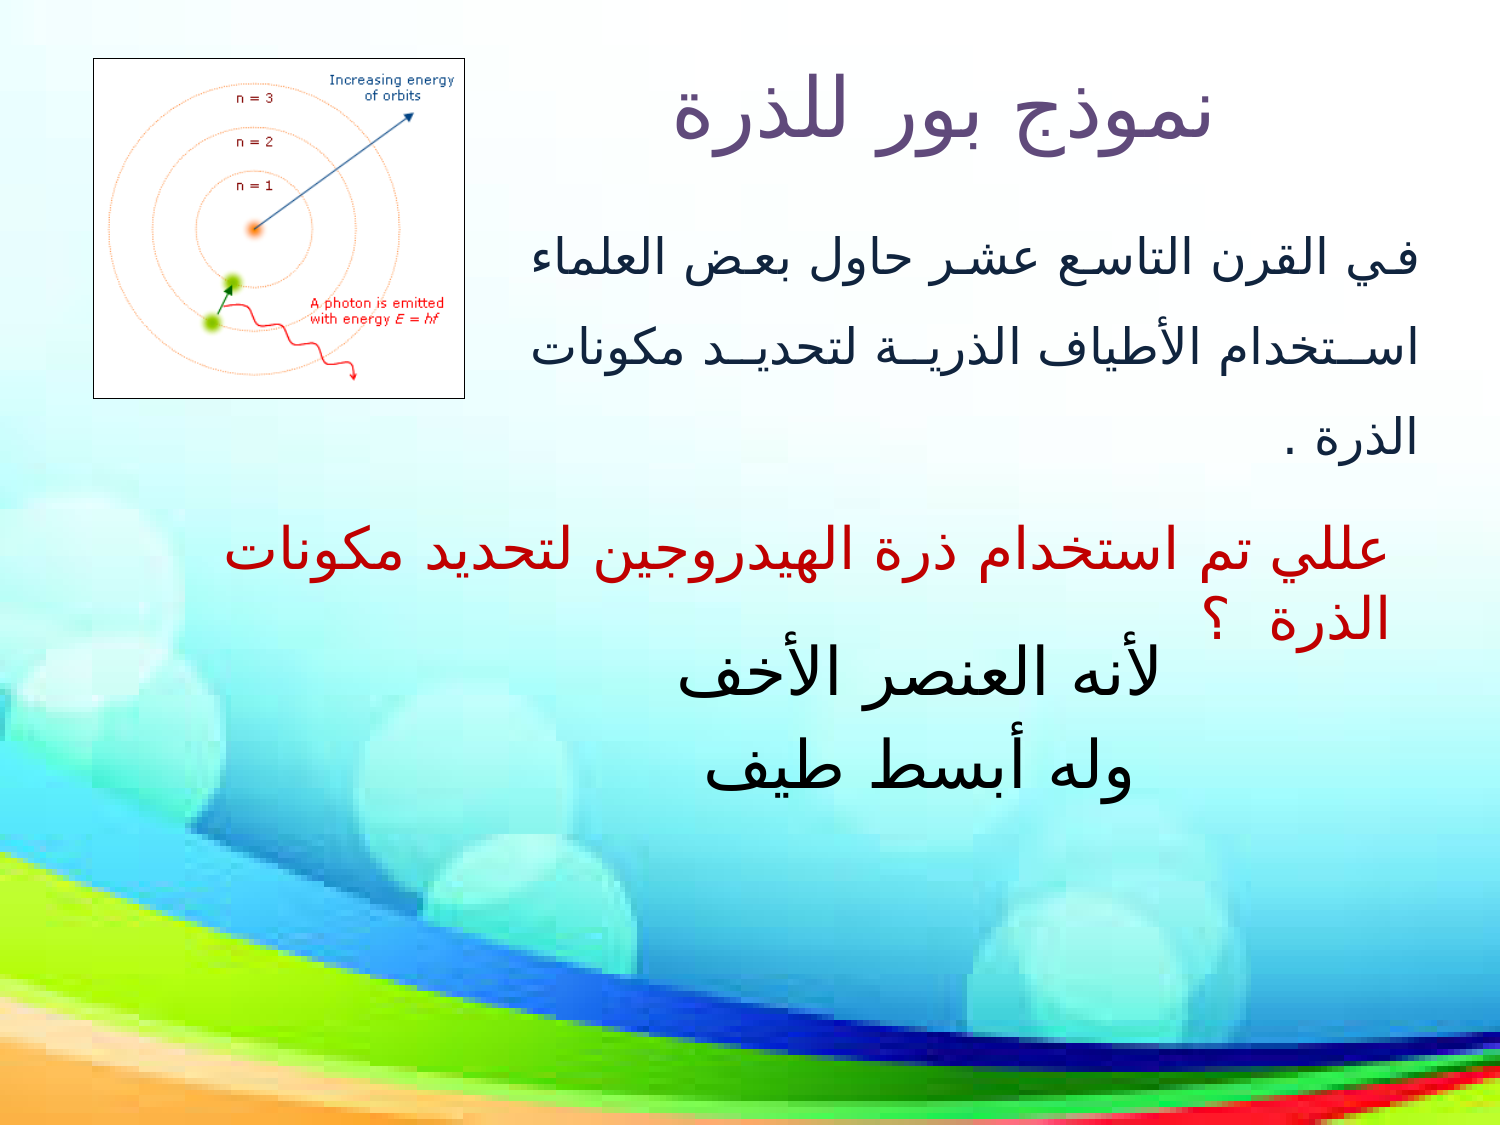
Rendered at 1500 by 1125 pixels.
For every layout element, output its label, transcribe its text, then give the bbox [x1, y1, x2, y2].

text_box نموذج بور للذرة [657, 46, 1232, 161]
list لأنه العنصر الأخف وله أبسط طيف [515, 659, 1304, 844]
text_box في القرن التاسع عشر حاول بعض العلماء استخدام الأطياف الذرية لتحديد مكونات الذرة . [515, 187, 1435, 473]
picture [0, 0, 1500, 1125]
text_box عللي تم استخدام ذرة الهيدروجين لتحديد مكونات الذرة ؟ [105, 503, 1407, 659]
